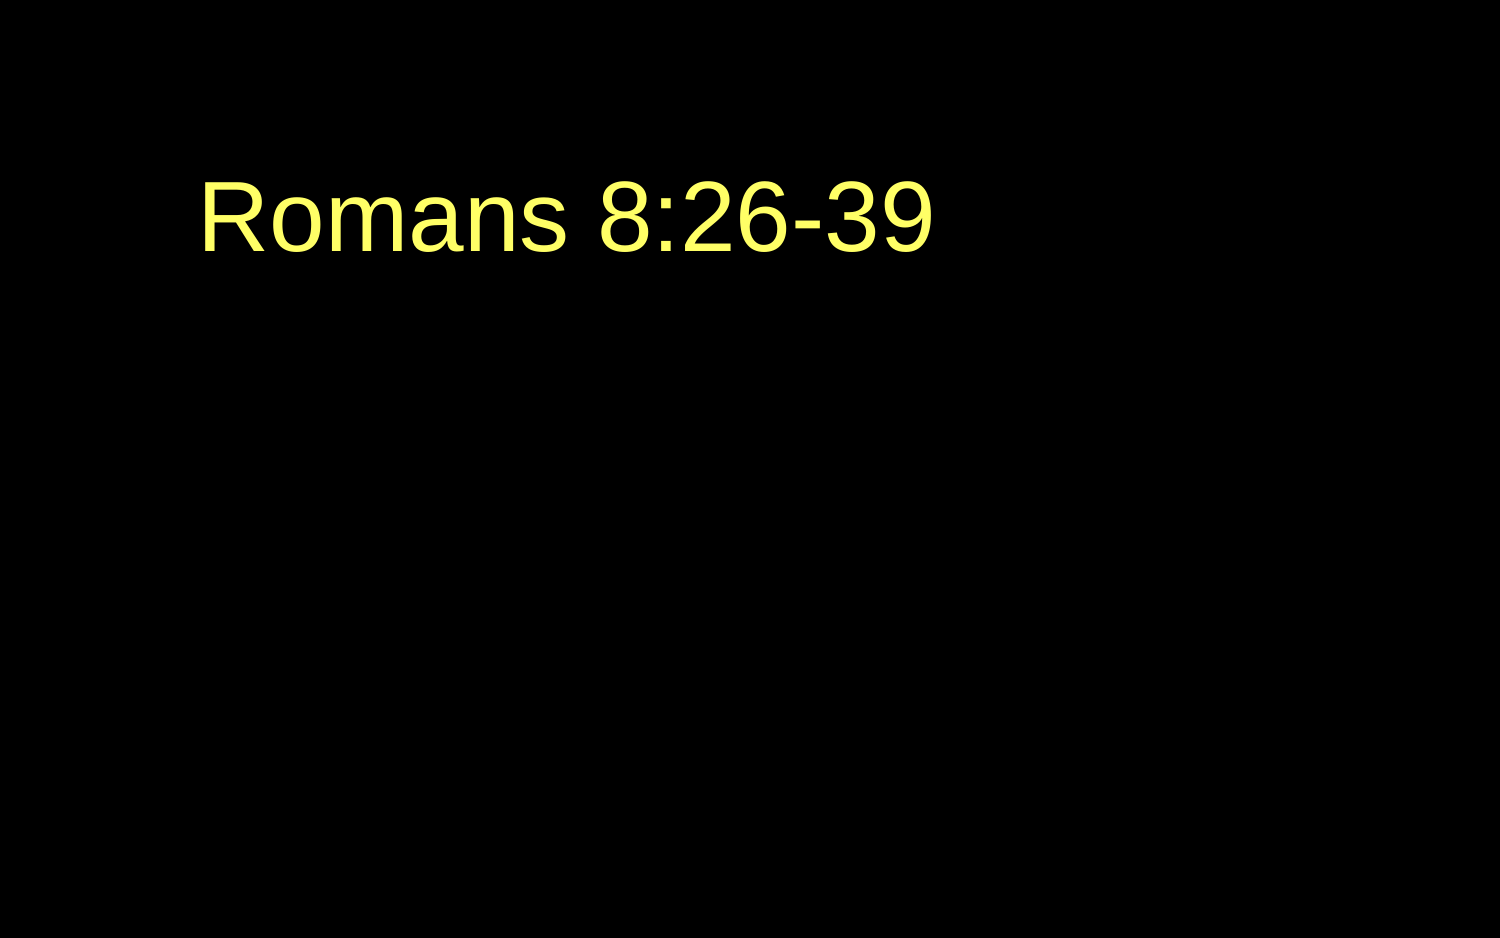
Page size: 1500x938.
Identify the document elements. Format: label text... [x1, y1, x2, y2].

text_box Romans 8:26-39 [183, 144, 1353, 279]
